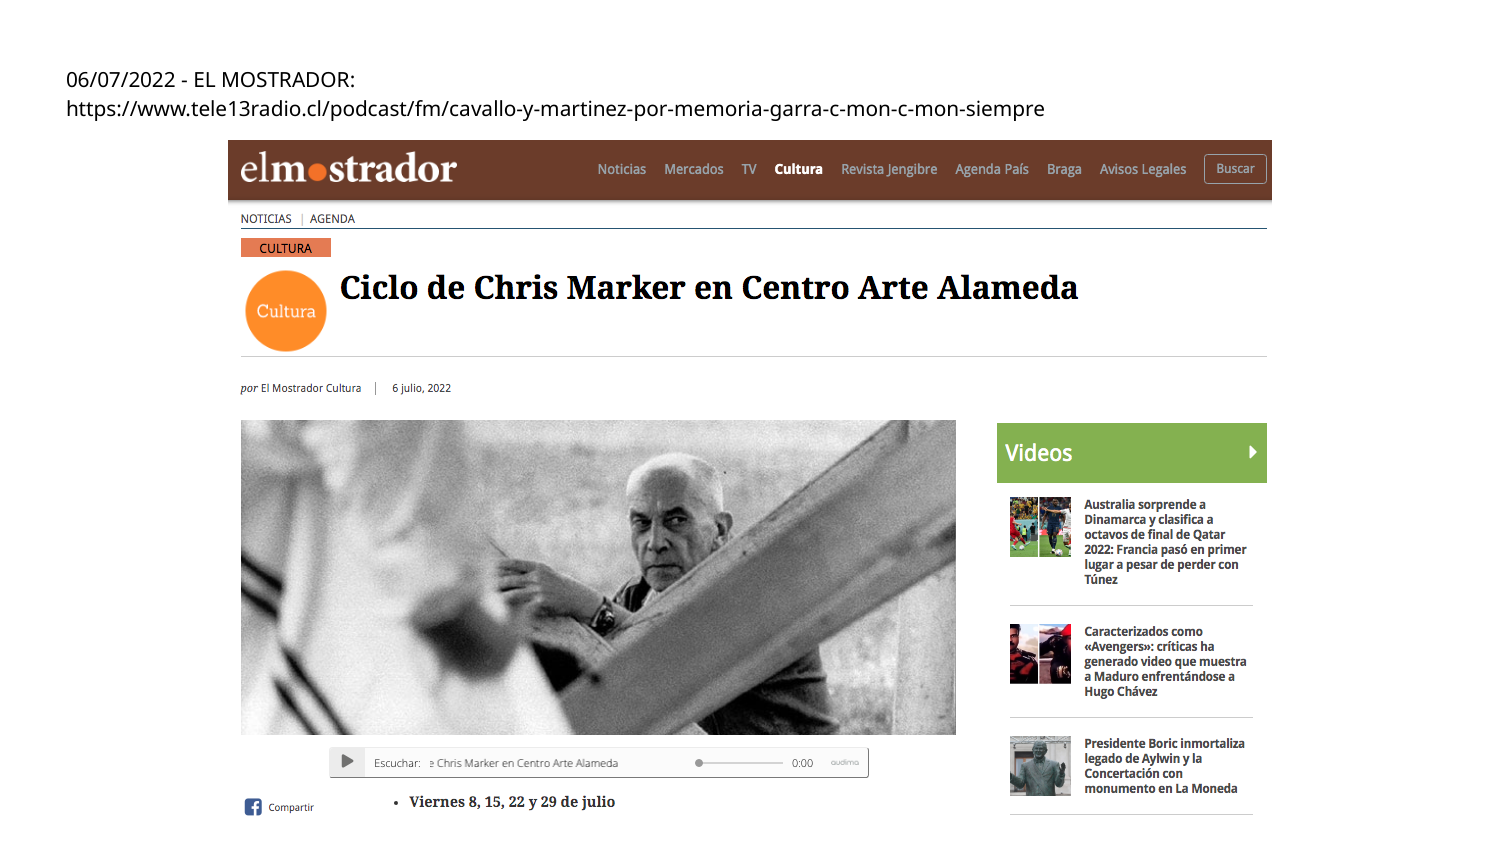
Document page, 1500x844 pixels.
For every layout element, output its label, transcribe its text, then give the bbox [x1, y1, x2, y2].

list 06/07/2022 - EL MOSTRADOR: https://www.tele13radio.cl/podcast/fm/cavallo-y-martinez-por-memoria-garra-c-mon-c-mon-siempre [51, 48, 1449, 609]
picture [228, 139, 1272, 820]
